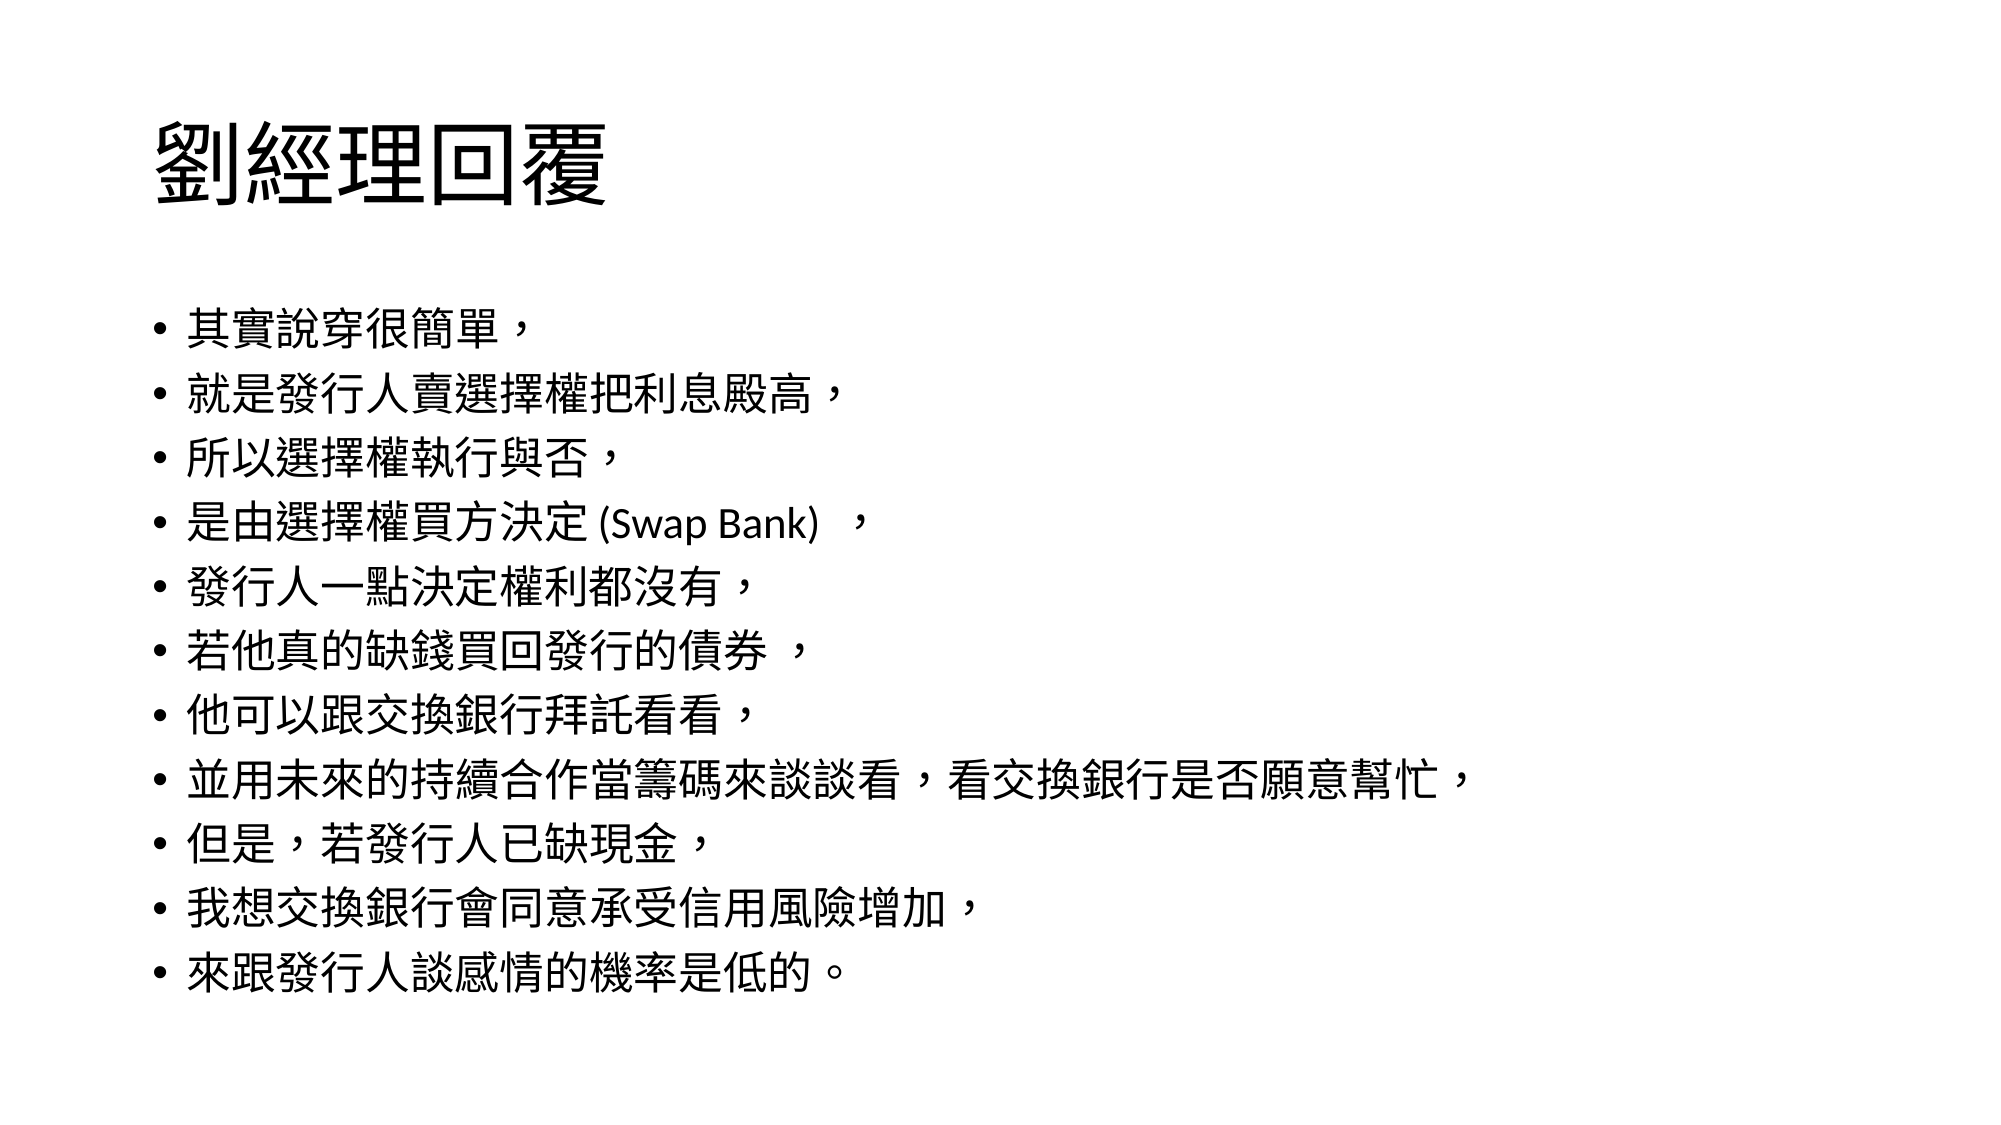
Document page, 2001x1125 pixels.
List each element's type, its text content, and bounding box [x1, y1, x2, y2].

title 劉經理回覆 [137, 59, 1863, 278]
list 其實說穿很簡單， 就是發行人賣選擇權把利息殿高， 所以選擇權執行與否， 是由選擇權買方決定(Swap Bank) ， 發行人一點決定權利都沒有， 若他真的缺錢買回發行的債券 ， 他可以跟交換銀行拜託看看， 並用未來的持續合作當籌碼來談談看，看交換銀行是否願意幫忙， 但是，若發行人已缺現金， 我想交換銀行會同意承受信用風險增加， 來跟發行人談感情的機率是低的。 [137, 299, 1863, 1014]
